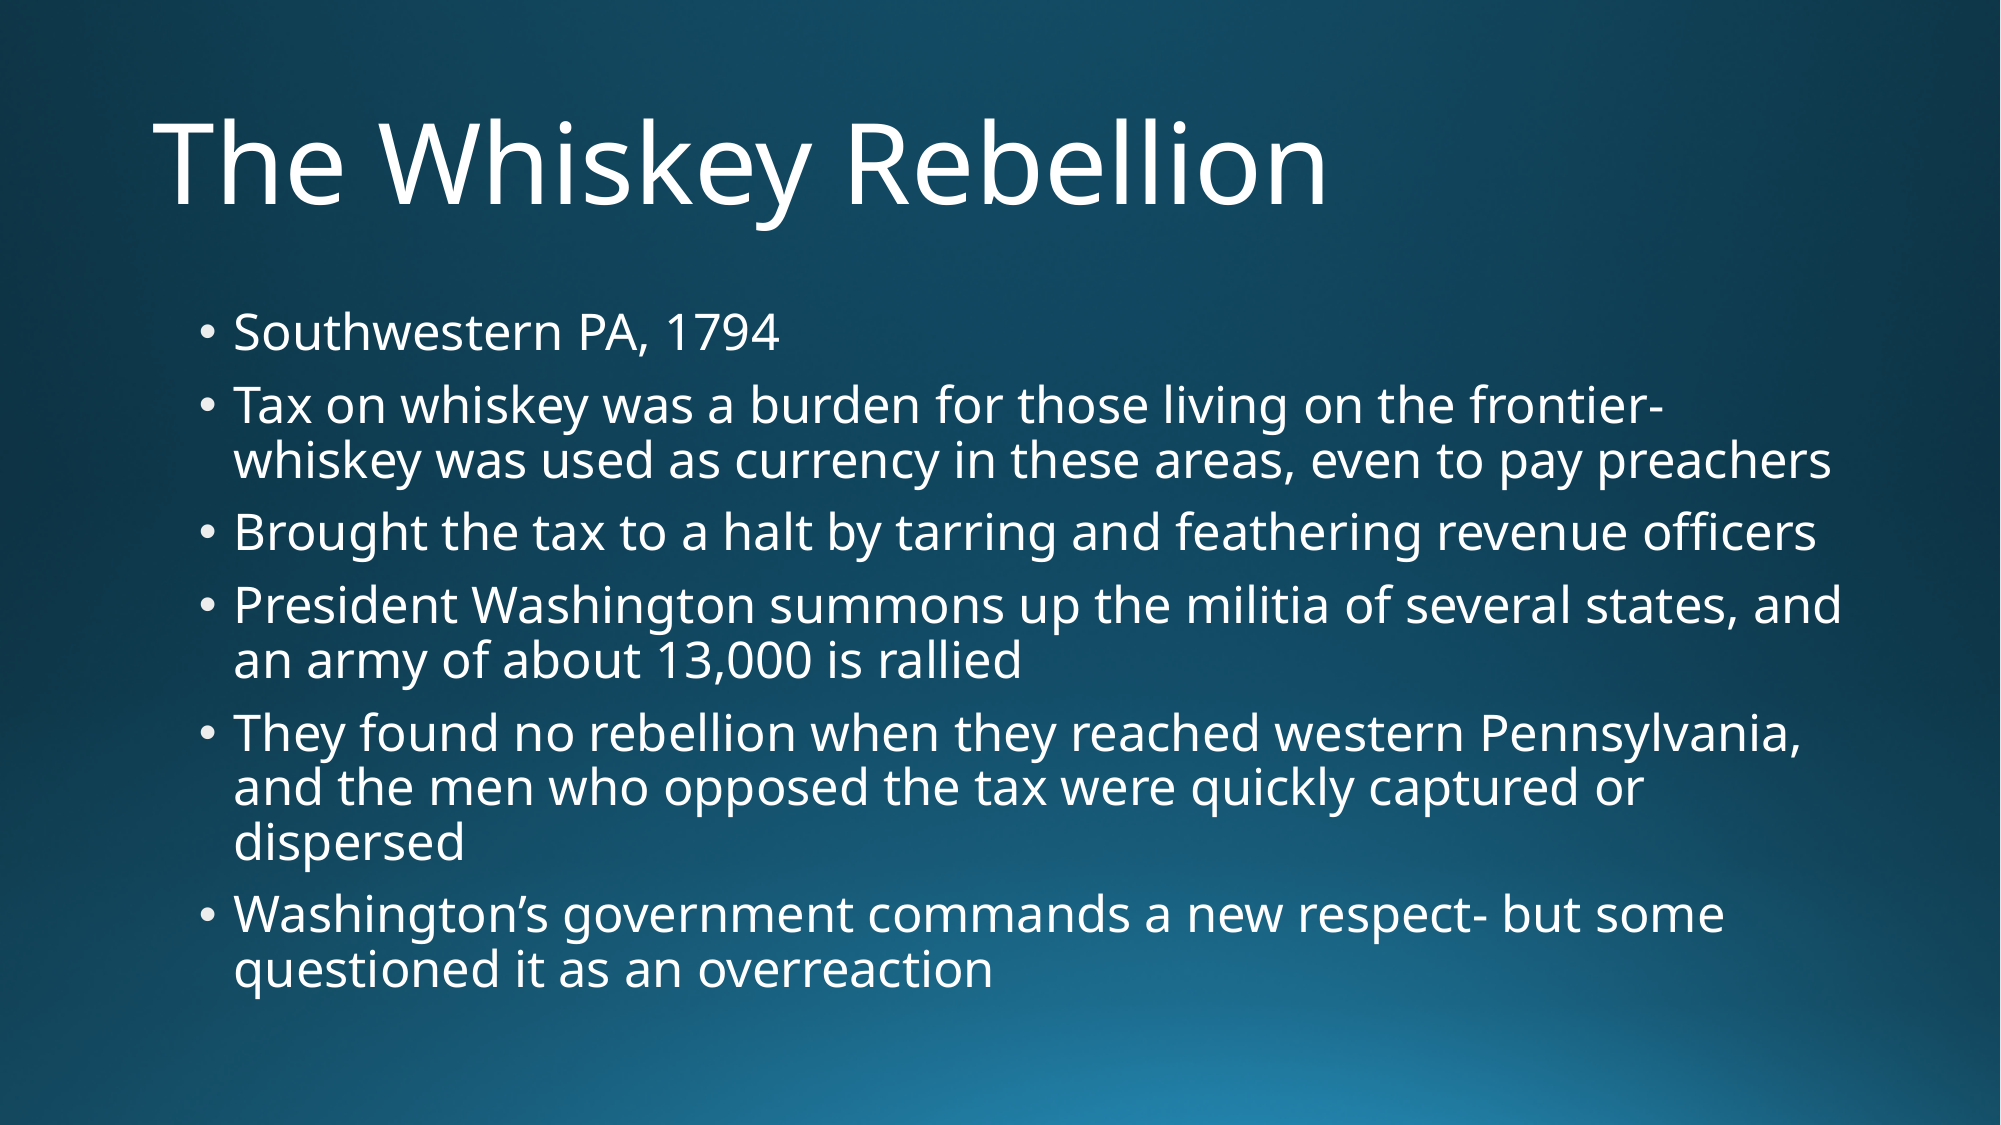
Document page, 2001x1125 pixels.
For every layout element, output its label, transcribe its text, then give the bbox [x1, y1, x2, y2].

list Southwestern PA, 1794 Tax on whiskey was a burden for those living on the frontier- whiskey was used as currency in these areas, even to pay preachers Brought the tax to a halt by tarring and feathering revenue officers President Washington summons up the militia of several states, and an army of about 13,000 is rallied They found no rebellion when they reached western Pennsylvania, and the men who opposed the tax were quickly captured or dispersed Washington’s government commands a new respect- but some questioned it as an overreaction [183, 299, 1863, 1014]
title The Whiskey Rebellion [137, 59, 1863, 278]
picture [0, 0, 2001, 1125]
